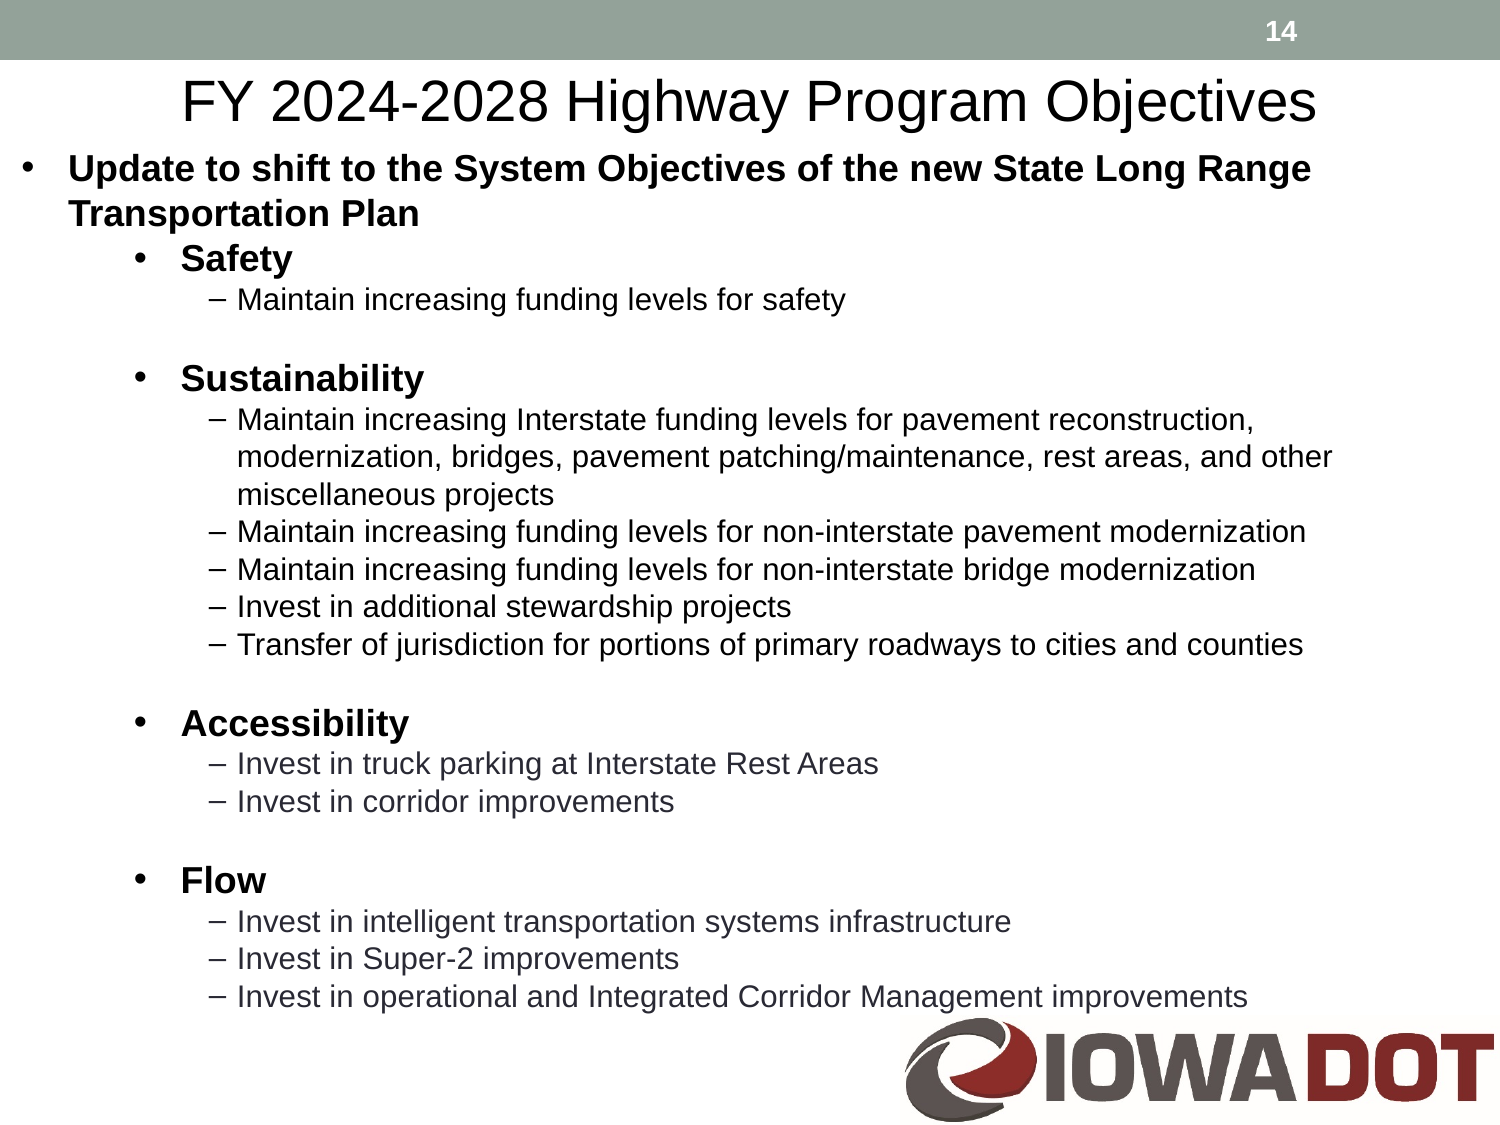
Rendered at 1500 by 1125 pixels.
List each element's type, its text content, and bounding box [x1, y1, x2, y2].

text_box FY 2024-2028 Highway Program Objectives [0, 86, 1500, 137]
picture [900, 1015, 1500, 1125]
slide_number 14 [1250, 3, 1425, 57]
text_box Update to shift to the System Objectives of the new State Long Range Transportation Plan Safety Maintain increasing funding levels for safety Sustainability Maintain increasing Interstate funding levels for pavement reconstruction, modernization, bridges, pavement patching/maintenance, rest areas, and other miscellaneous projects Maintain increasing funding levels for non-interstate pavement modernization Maintain increasing funding levels for non-interstate bridge modernization Invest in additional stewardship projects Transfer of jurisdiction for portions of primary roadways to cities and counties Accessibility Invest in truck parking at Interstate Rest Areas Invest in corridor improvements Flow Invest in intelligent transportation systems infrastructure Invest in Super-2 improvements Invest in operational and Integrated Corridor Management improvements [0, 137, 1412, 1049]
